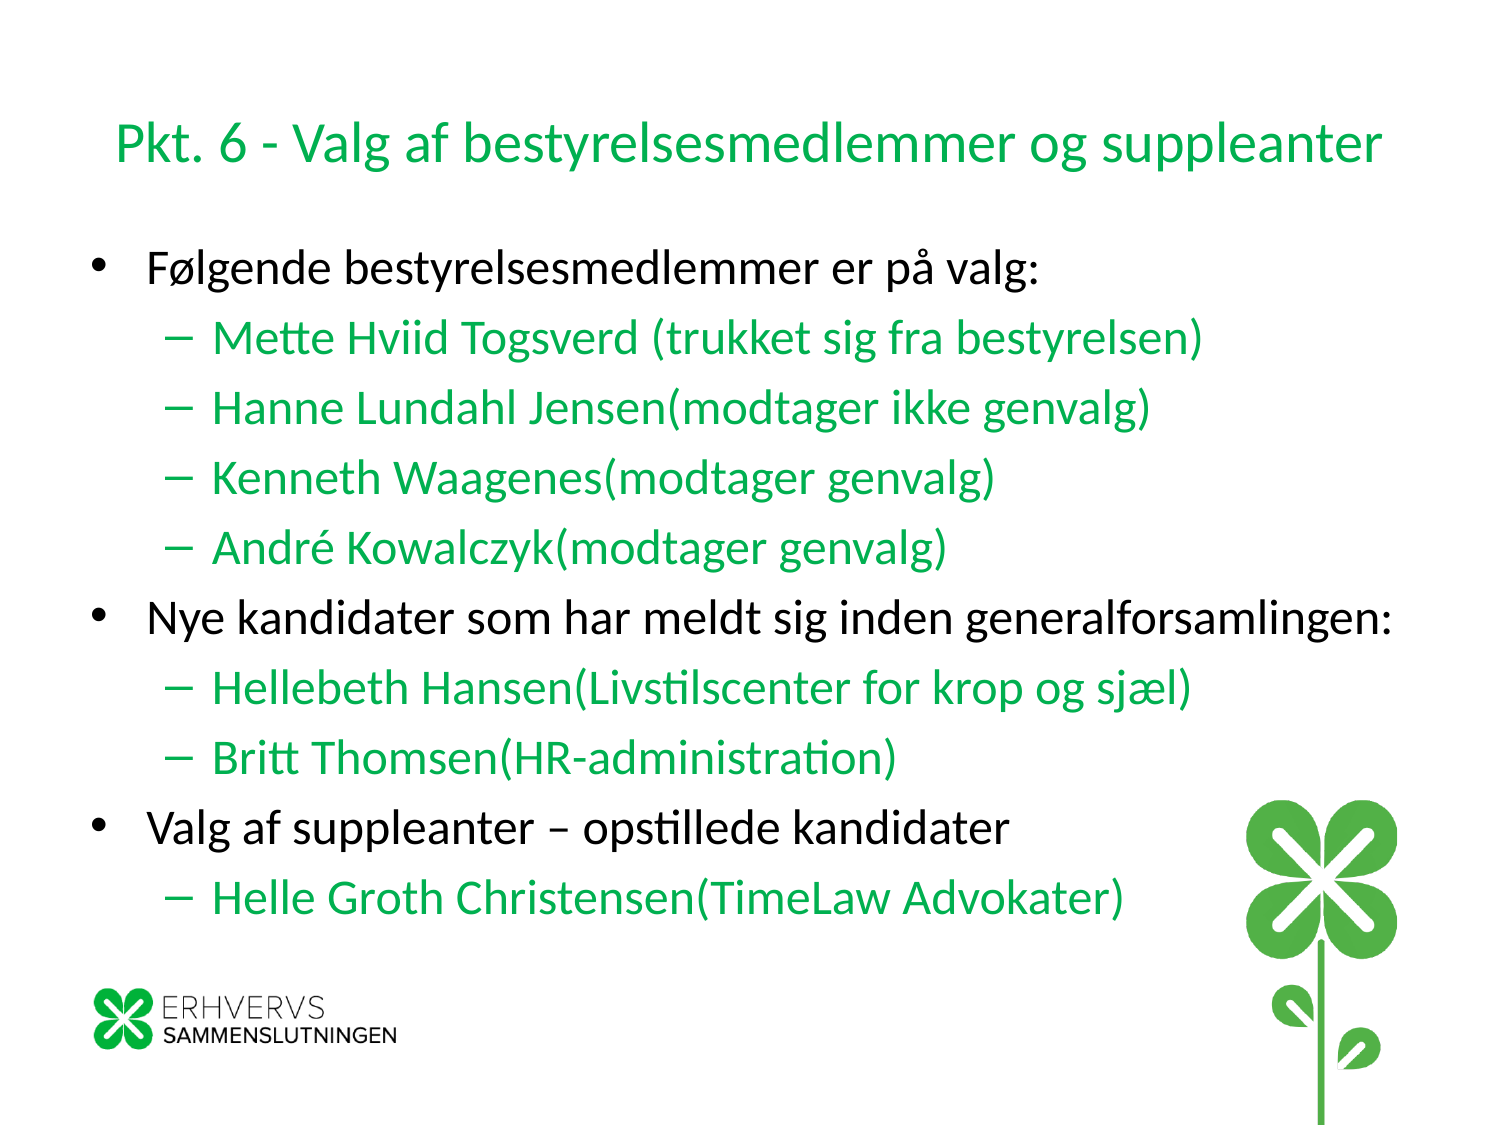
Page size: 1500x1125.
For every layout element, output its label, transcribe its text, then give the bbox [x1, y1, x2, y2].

picture [1233, 789, 1398, 1125]
title Pkt. 6 - Valg af bestyrelsesmedlemmer og suppleanter [75, 45, 1425, 226]
list Følgende bestyrelsesmedlemmer er på valg: Mette Hviid Togsverd (trukket sig fra bestyrelsen) Hanne Lundahl Jensen(modtager ikke genvalg) Kenneth Waagenes(modtager genvalg) André Kowalczyk(modtager genvalg) Nye kandidater som har meldt sig inden generalforsamlingen: Hellebeth Hansen(Livstilscenter for krop og sjæl) Britt Thomsen(HR-administration) Valg af suppleanter – opstillede kandidater Helle Groth Christensen(TimeLaw Advokater) [75, 226, 1425, 970]
picture [80, 975, 403, 1055]
